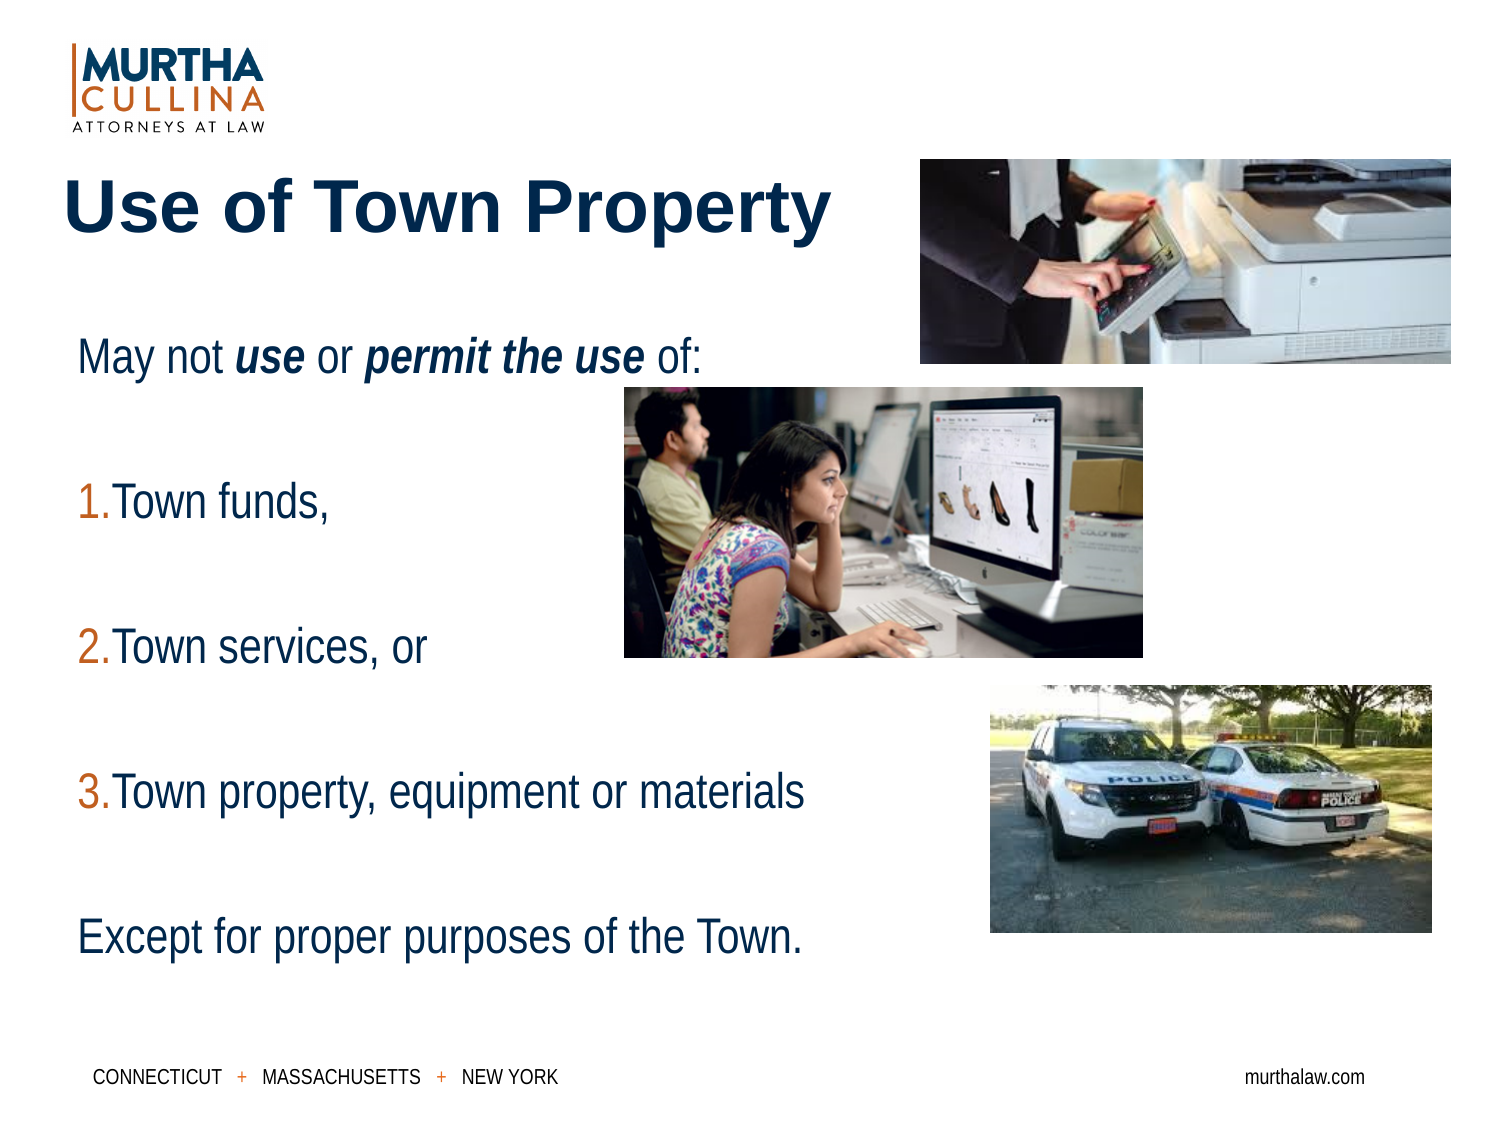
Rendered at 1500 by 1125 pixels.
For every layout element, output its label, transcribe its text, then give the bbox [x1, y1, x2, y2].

picture [919, 159, 1452, 365]
title Use of Town Property [48, 153, 1399, 341]
picture [624, 386, 1144, 658]
picture [990, 685, 1432, 933]
list May not use or permit the use of: Town funds, Town services, or Town property, equipment or materials Except for proper purposes of the Town. [62, 255, 1413, 961]
picture [65, 39, 268, 138]
